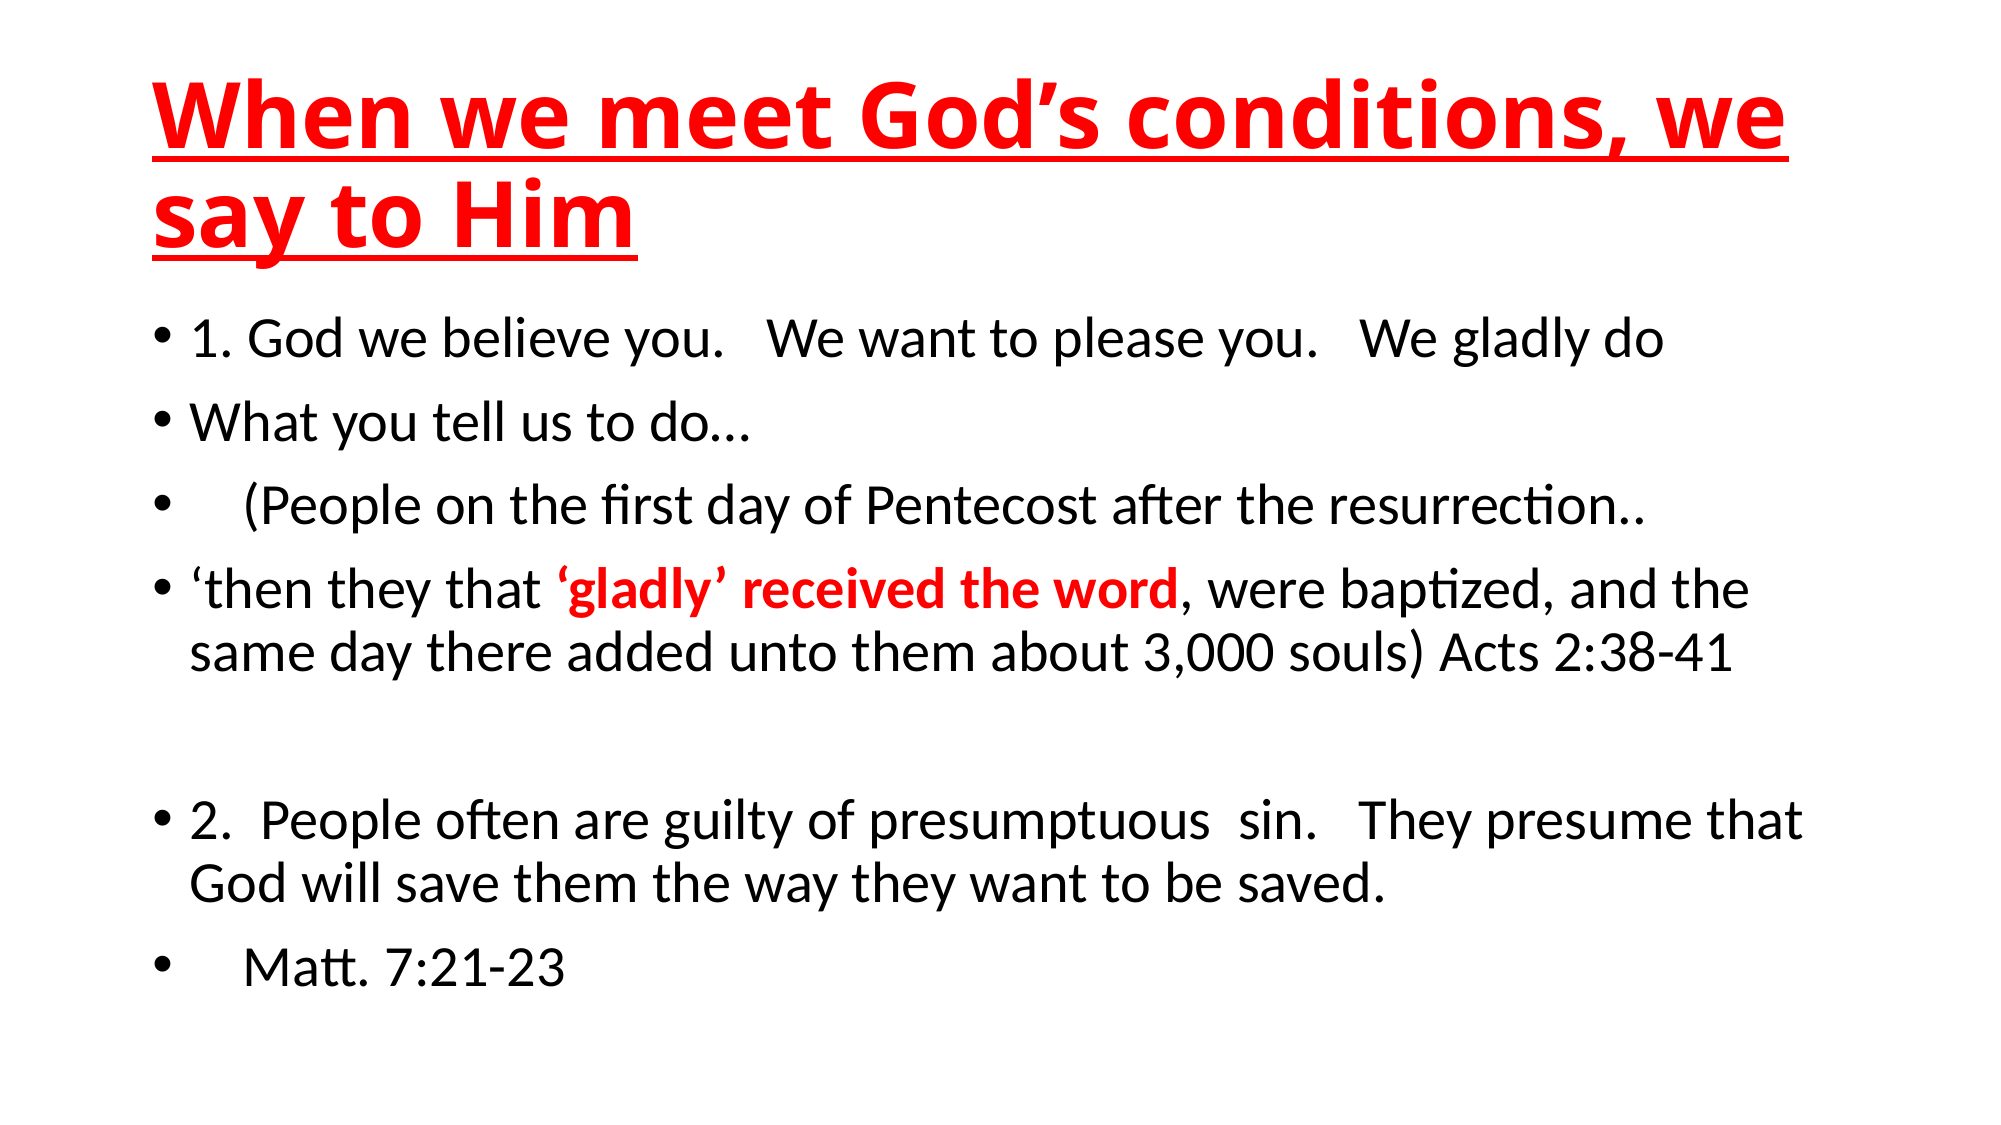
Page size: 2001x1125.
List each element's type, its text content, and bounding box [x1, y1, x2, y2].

list 1. God we believe you. We want to please you. We gladly do What you tell us to do… (People on the first day of Pentecost after the resurrection.. ‘then they that ‘gladly’ received the word, were baptized, and the same day there added unto them about 3,000 souls) Acts 2:38-41 2. People often are guilty of presumptuous sin. They presume that God will save them the way they want to be saved. Matt. 7:21-23 [137, 299, 1863, 1014]
title When we meet God’s conditions, we say to Him [137, 59, 1863, 278]
